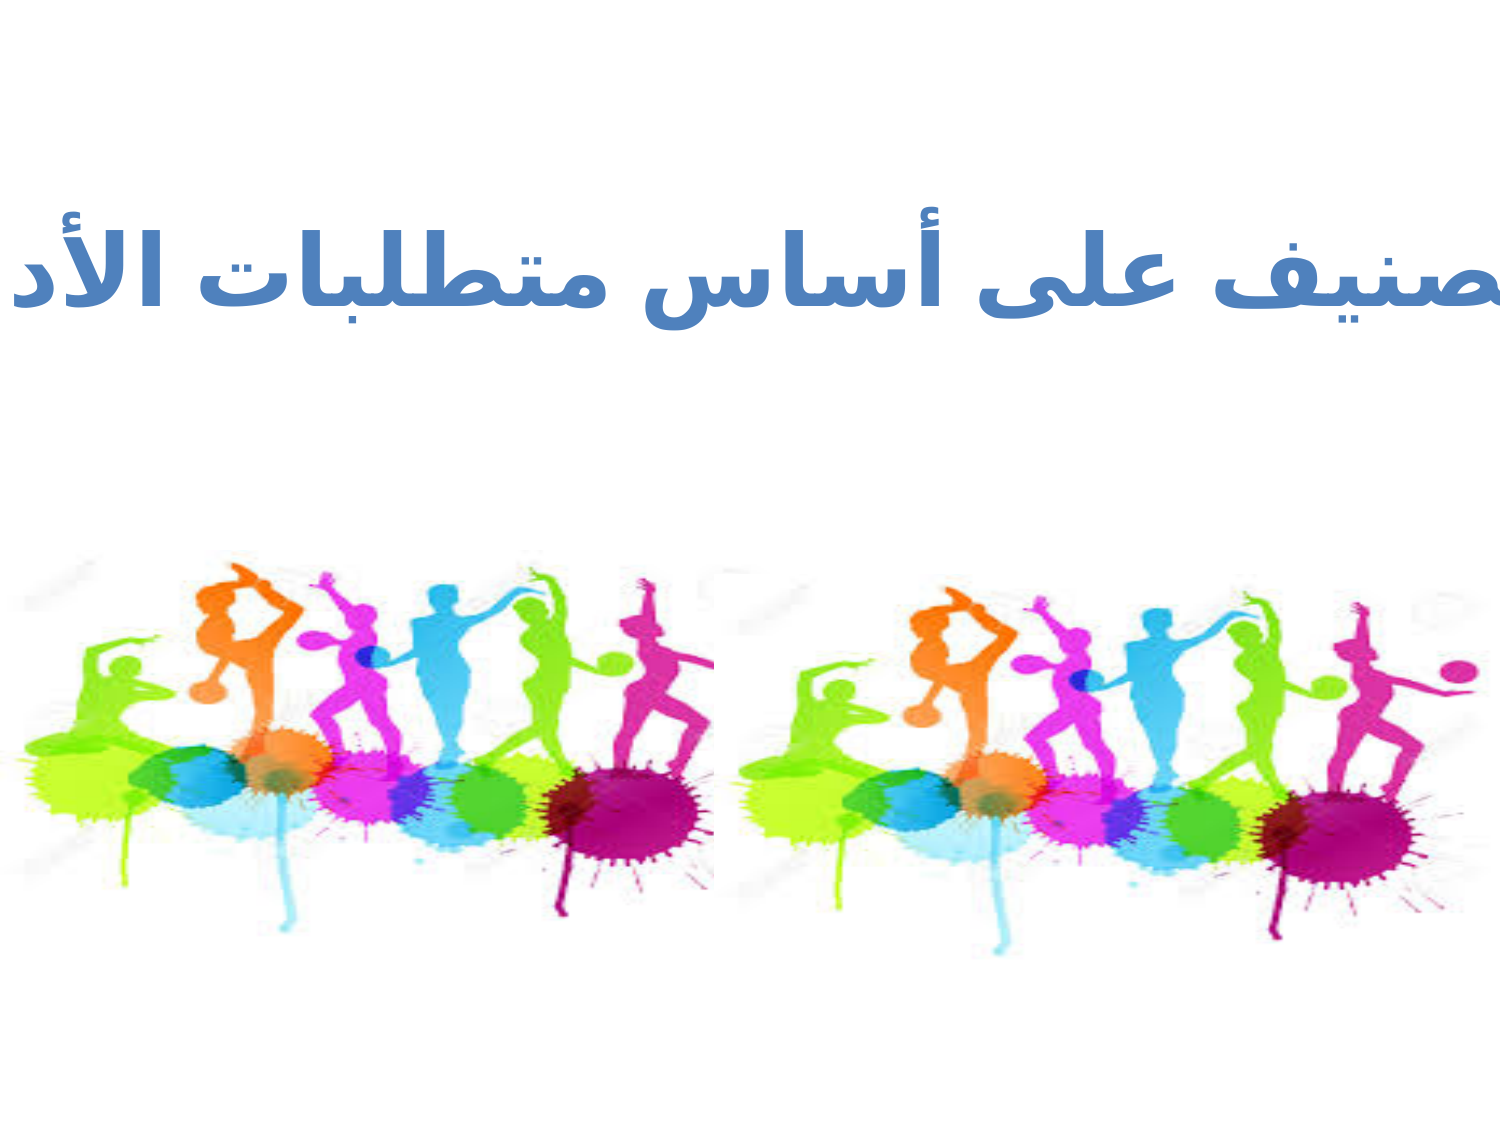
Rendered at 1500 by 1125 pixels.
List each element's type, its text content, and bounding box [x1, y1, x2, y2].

text_box التصنيف على أساس متطلبات الأداء [0, 199, 1500, 334]
picture [0, 550, 1500, 973]
